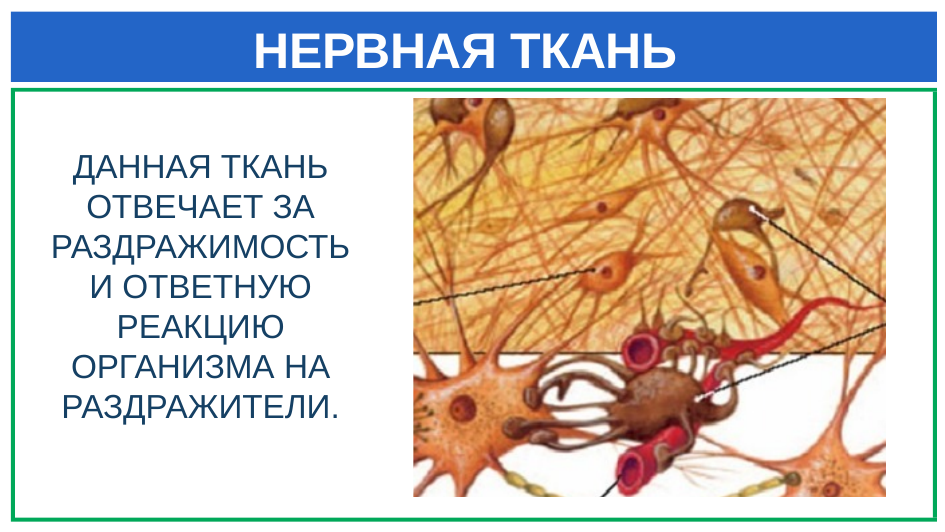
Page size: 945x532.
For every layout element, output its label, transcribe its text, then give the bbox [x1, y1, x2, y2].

title НЕРВНАЯ ТКАНЬ [0, 21, 945, 85]
text_box ДАННАЯ ТКАНЬ ОТВЕЧАЕТ ЗА РАЗДРАЖИМОСТЬ И ОТВЕТНУЮ РЕАКЦИЮ ОРГАНИЗМА НА РАЗДРАЖИТЕЛИ. [35, 138, 367, 433]
picture [413, 98, 887, 497]
